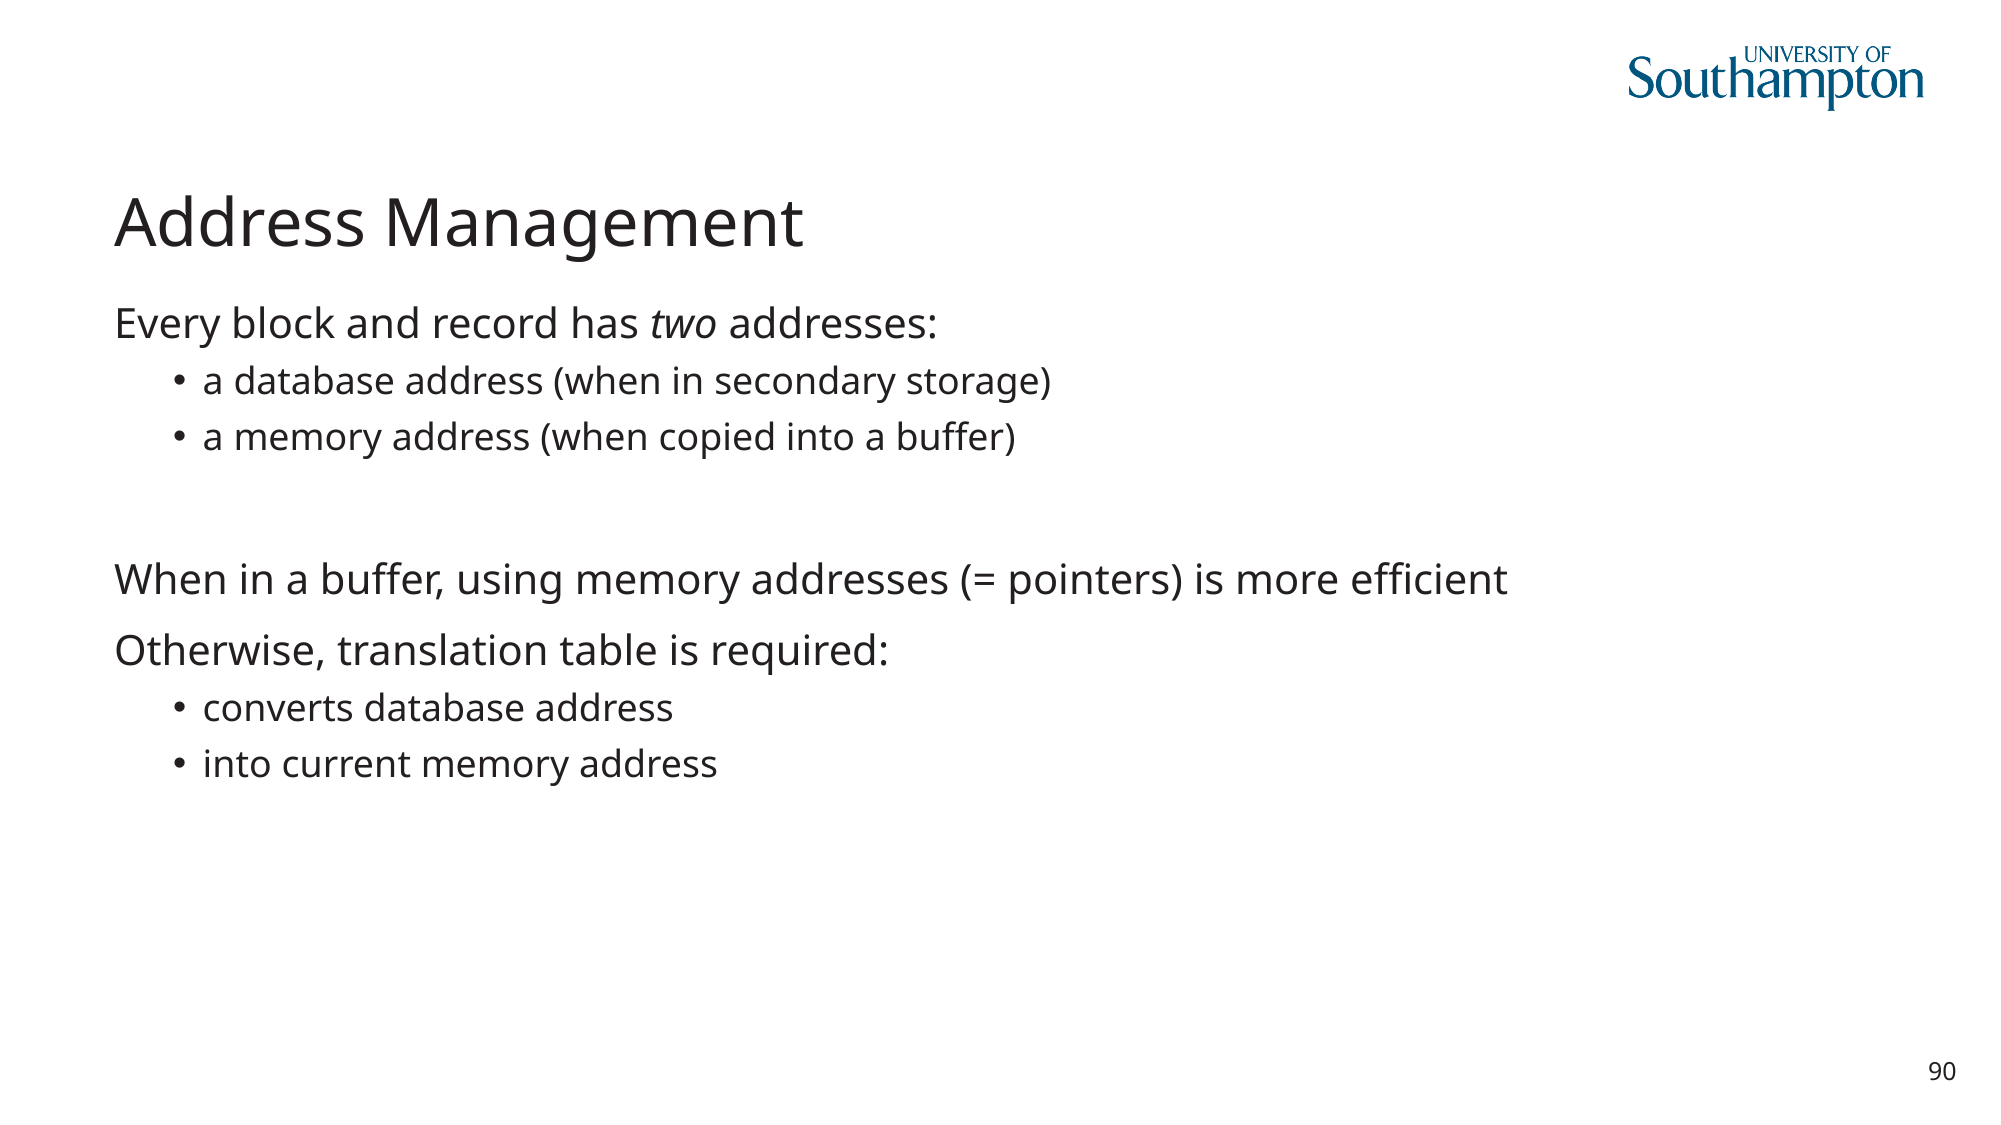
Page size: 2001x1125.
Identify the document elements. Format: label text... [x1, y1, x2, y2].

picture [1869, 48, 1877, 60]
picture [1629, 71, 1648, 95]
title Address Management [102, 113, 1898, 268]
list Every block and record has two addresses: a database address (when in secondary storage) a memory address (when copied into a buffer) When in a buffer, using memory addresses (= pointers) is more efficient Otherwise, translation table is required: converts database address into current memory address [102, 290, 1898, 1024]
picture [1629, 46, 1924, 111]
